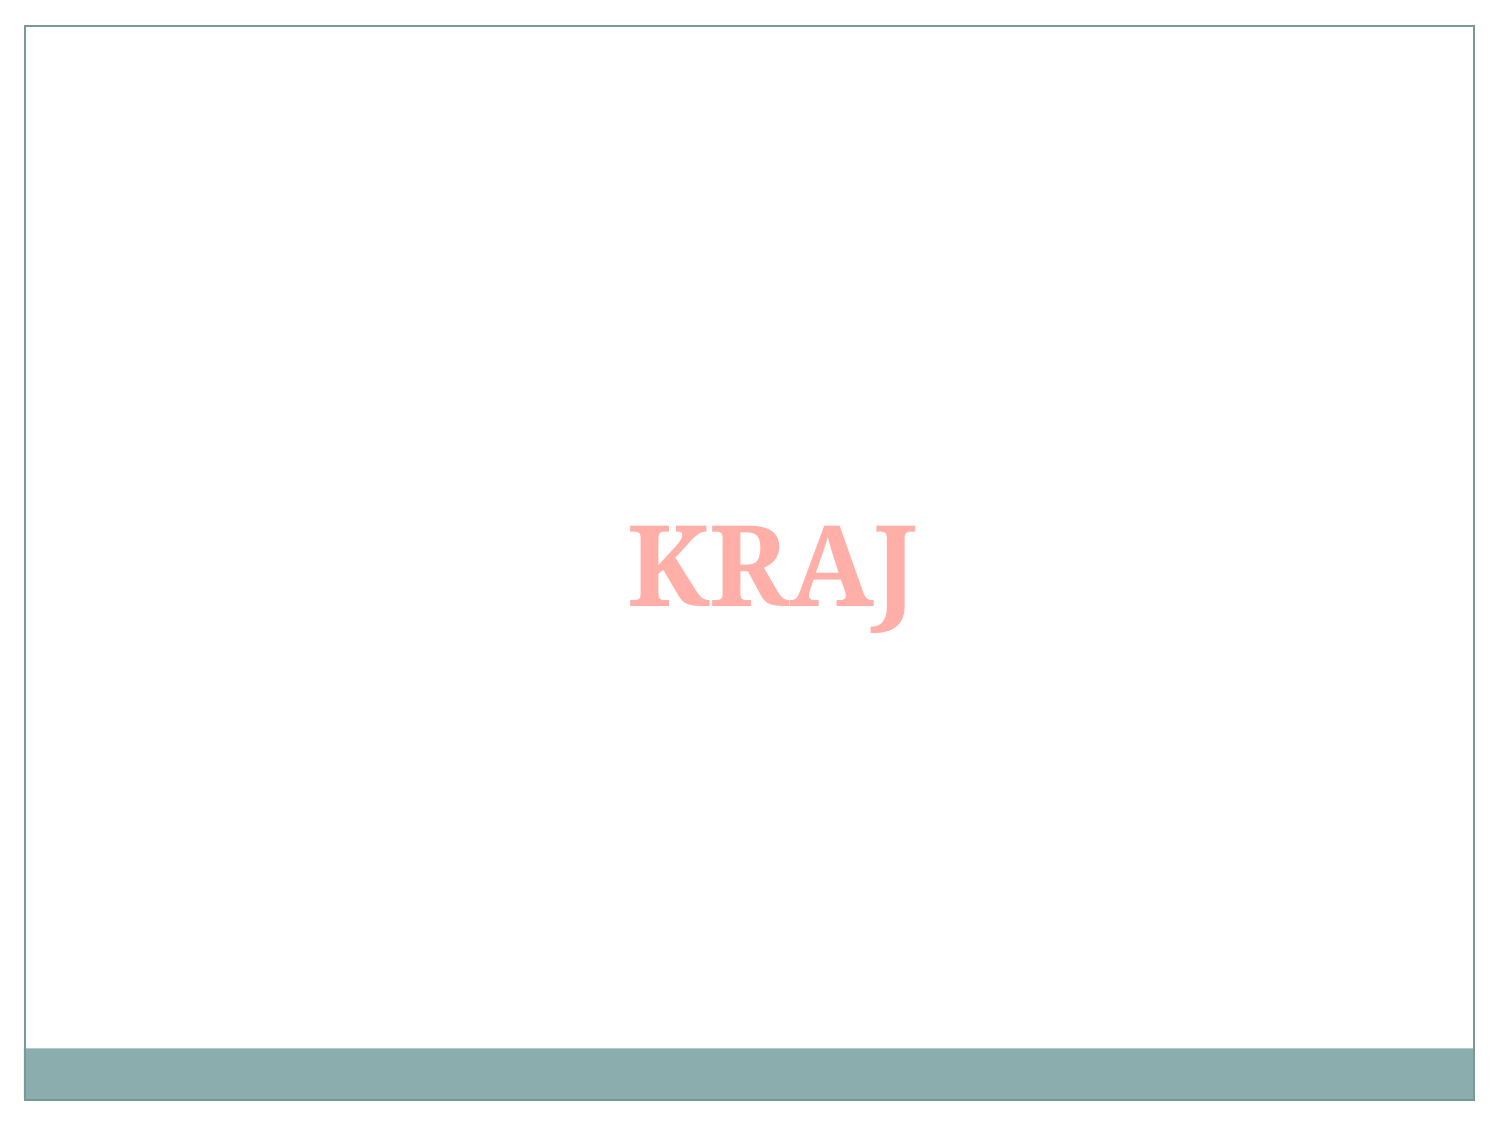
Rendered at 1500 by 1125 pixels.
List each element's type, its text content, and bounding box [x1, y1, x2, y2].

text_box KRAJ [315, 486, 1231, 637]
